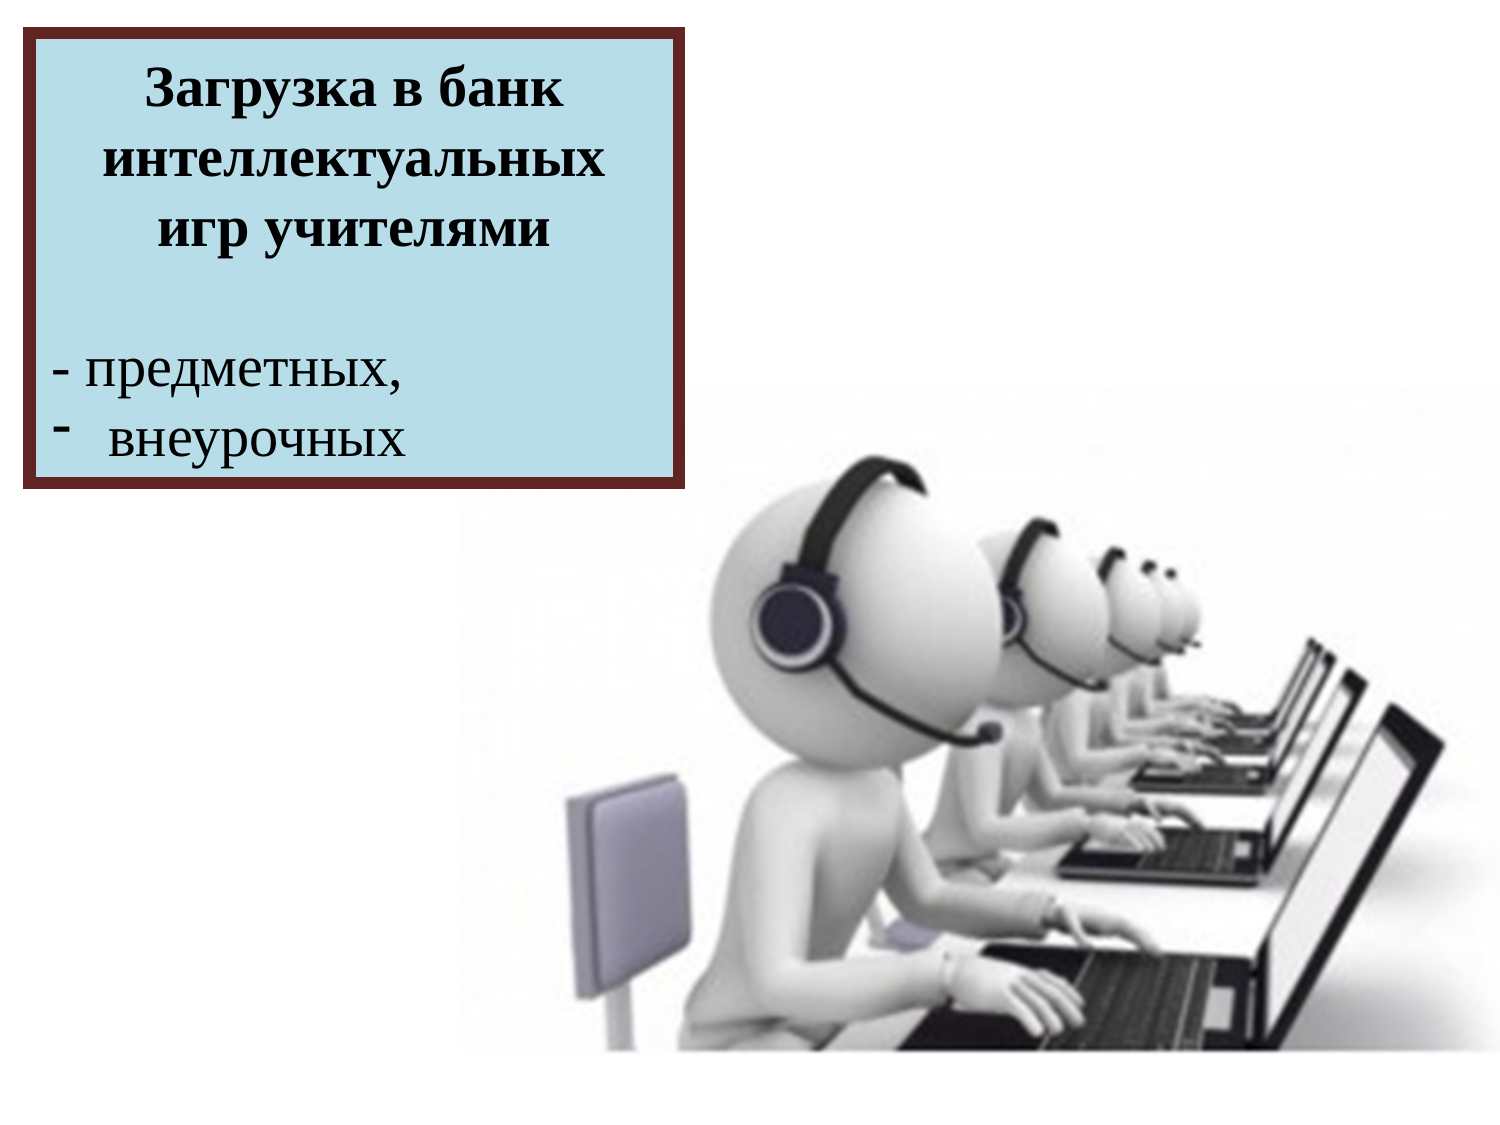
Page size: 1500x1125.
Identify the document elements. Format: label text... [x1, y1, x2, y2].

text_box Загрузка в банк интеллектуальных игр учителями - предметных, внеурочных [29, 33, 680, 483]
picture [459, 385, 1500, 1055]
